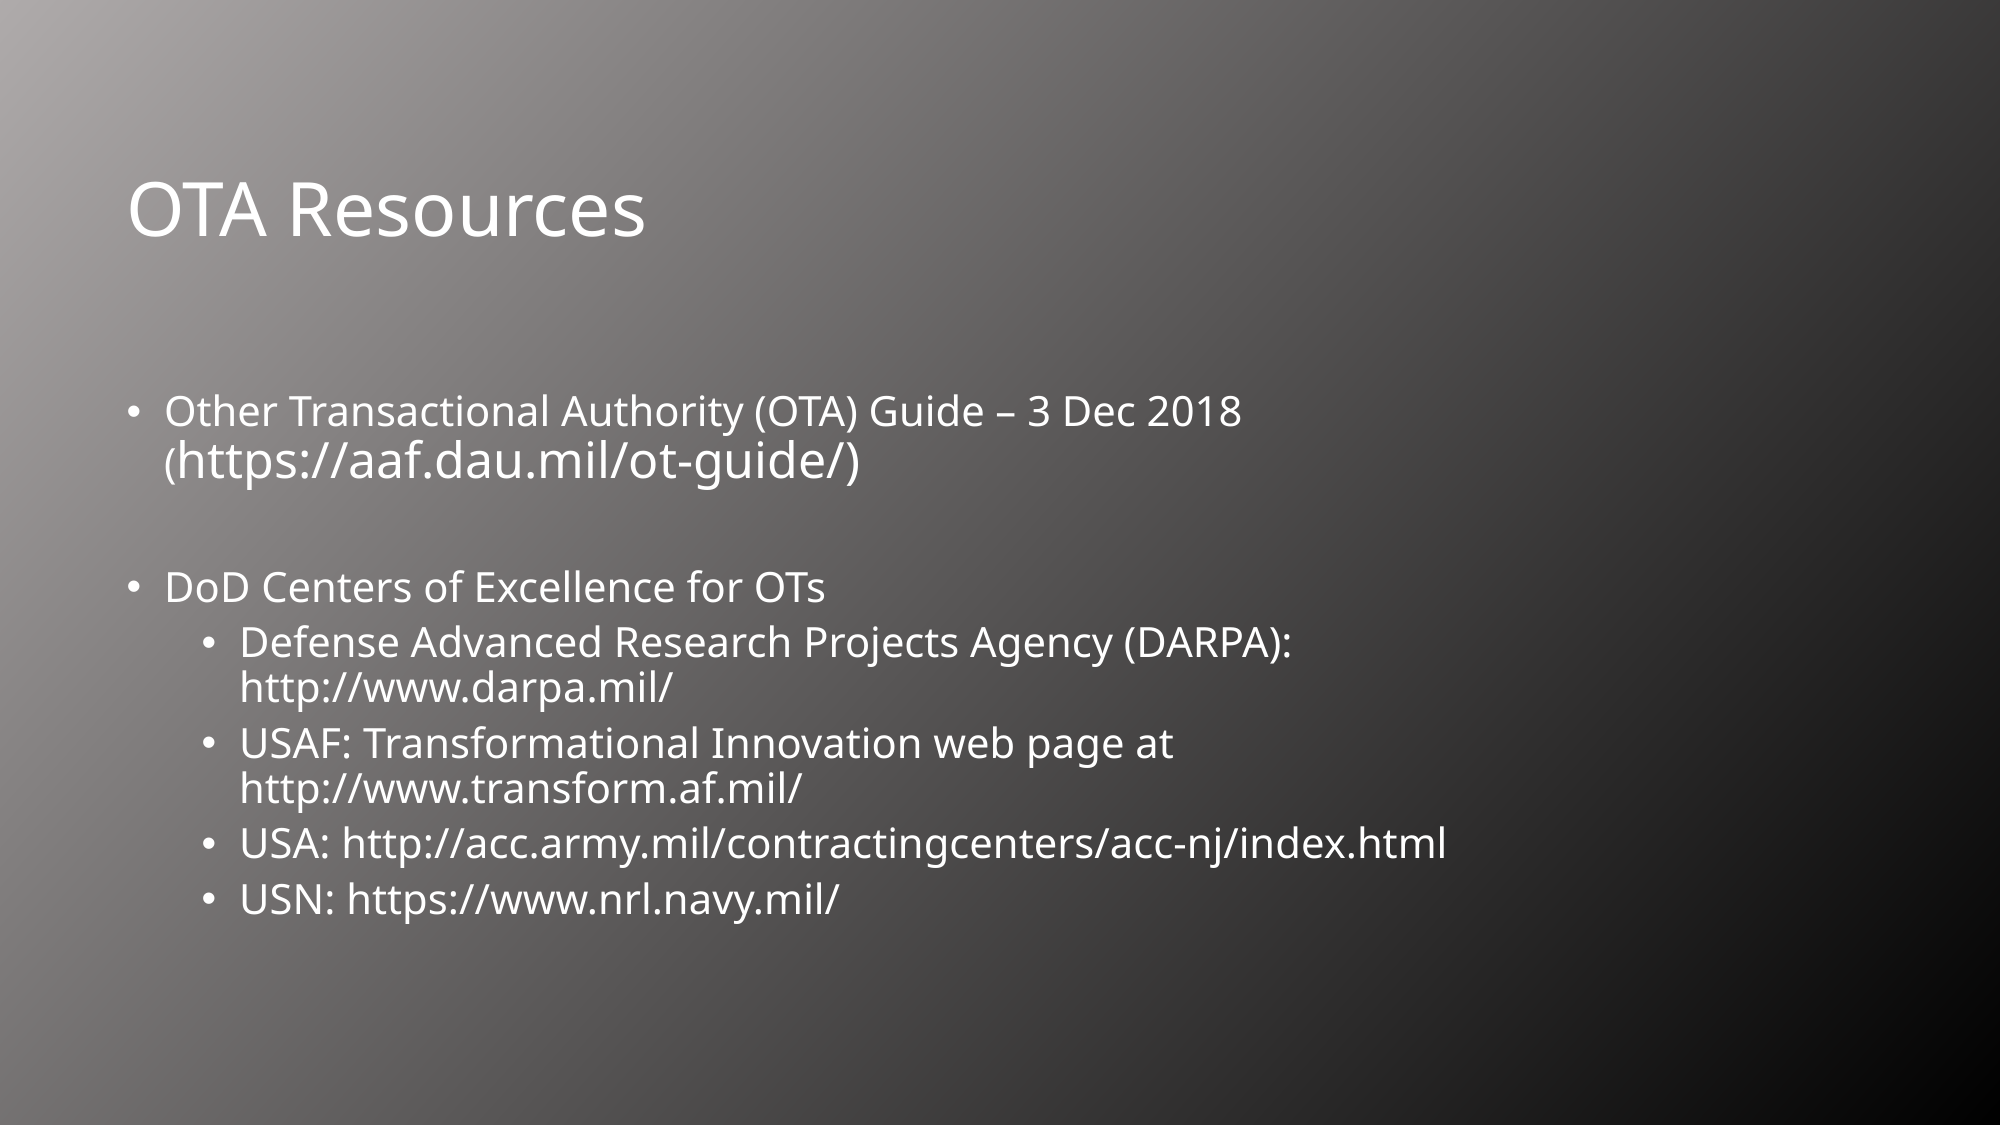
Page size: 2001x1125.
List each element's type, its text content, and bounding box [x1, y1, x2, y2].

list Other Transactional Authority (OTA) Guide – 3 Dec 2018 (https://aaf.dau.mil/ot-guide/) DoD Centers of Excellence for OTs Defense Advanced Research Projects Agency (DARPA): http://www.darpa.mil/ USAF: Transformational Innovation web page at http://www.transform.af.mil/ USA: http://acc.army.mil/contractingcenters/acc-nj/index.html USN: https://www.nrl.navy.mil/ [111, 383, 1689, 1000]
title OTA Resources [111, 123, 1689, 301]
